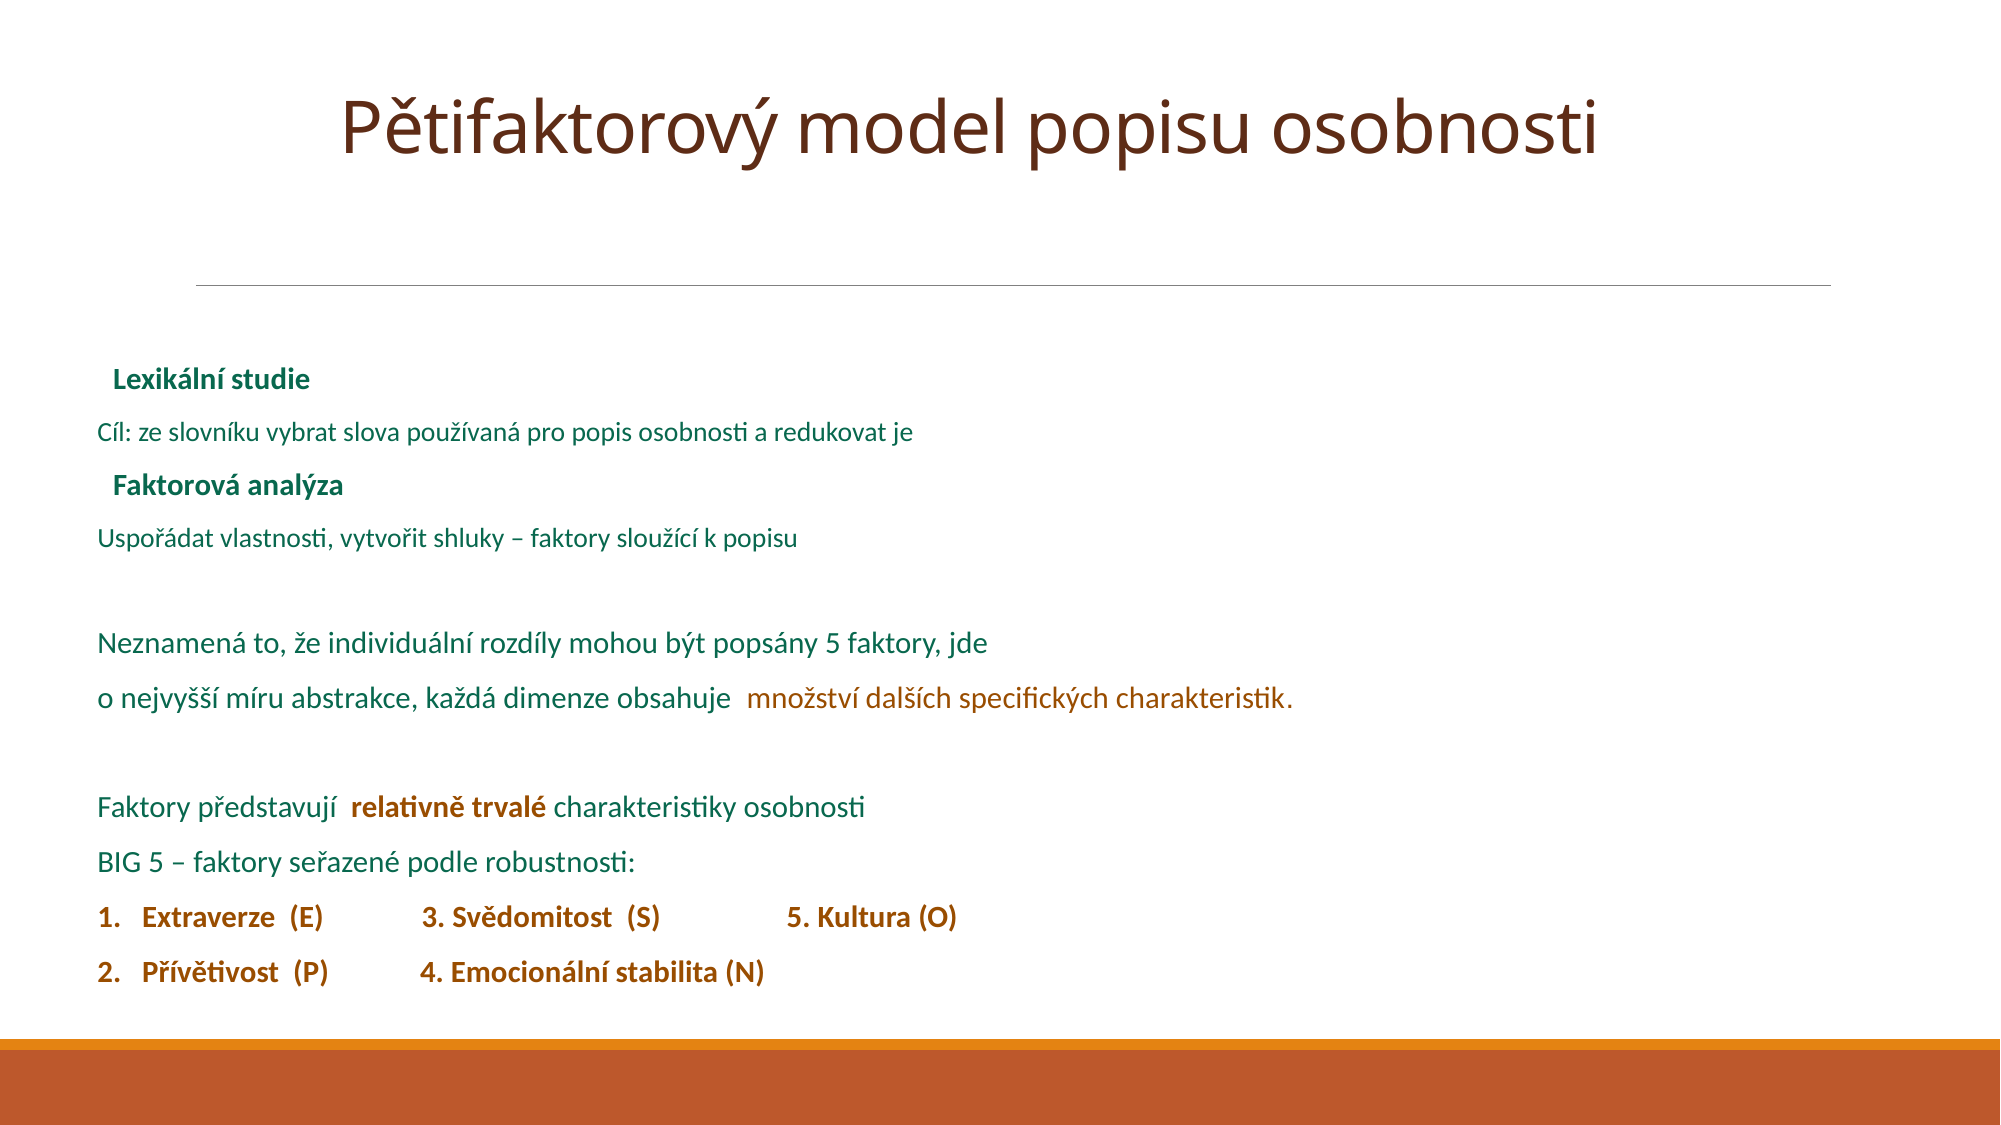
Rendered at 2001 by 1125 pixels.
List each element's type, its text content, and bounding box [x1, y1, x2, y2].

list Lexikální studie Cíl: ze slovníku vybrat slova používaná pro popis osobnosti a redukovat je Faktorová analýza Uspořádat vlastnosti, vytvořit shluky – faktory sloužící k popisu Neznamená to, že individuální rozdíly mohou být popsány 5 faktory, jde o nejvyšší míru abstrakce, každá dimenze obsahuje množství dalších specifických charakteristik. Faktory představují relativně trvalé charakteristiky osobnosti BIG 5 – faktory seřazené podle robustnosti: 1. Extraverze (E) 3. Svědomitost (S) 5. Kultura (O) 2. Přívětivost (P) 4. Emocionální stabilita (N) [97, 355, 1813, 1000]
title Pětifaktorový model popisu osobnosti [324, 24, 1675, 176]
